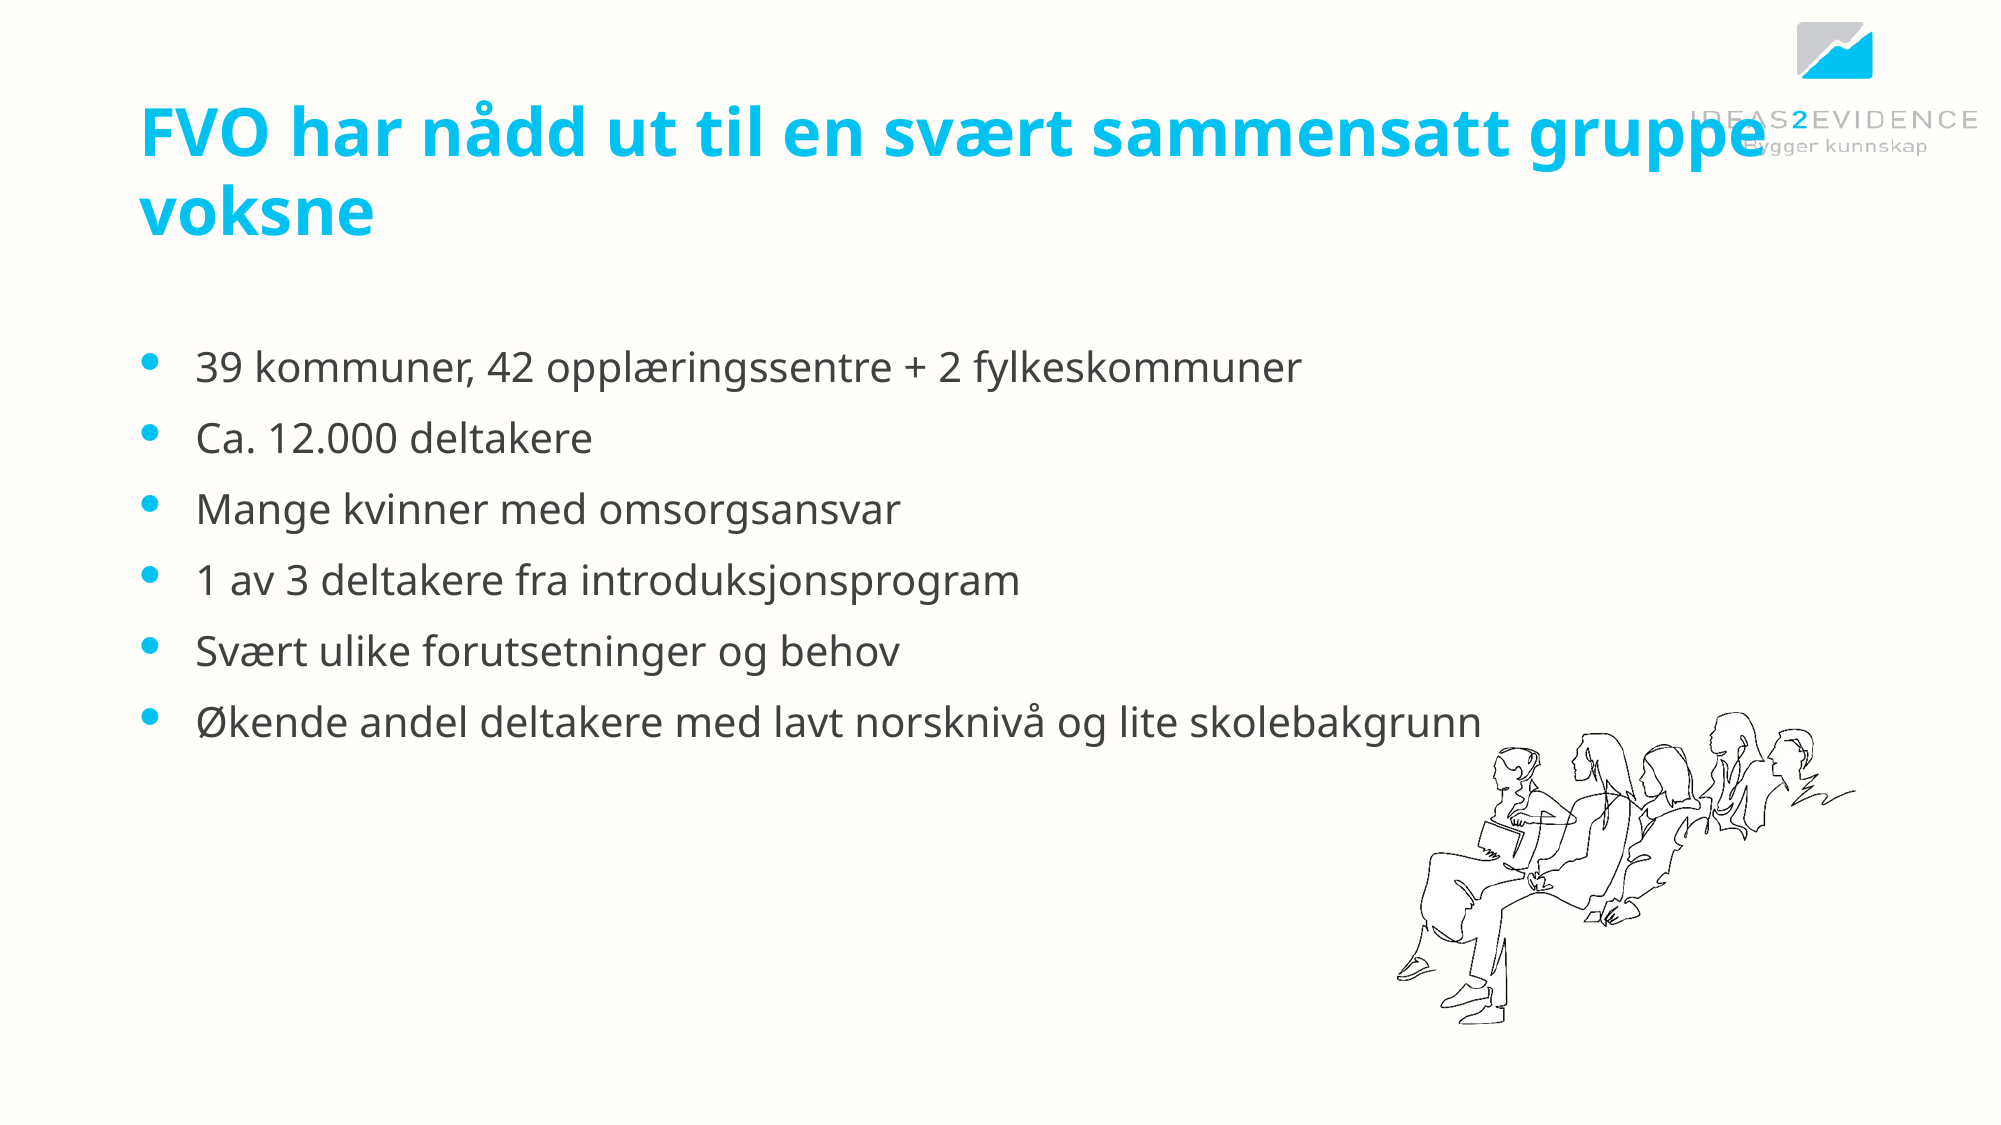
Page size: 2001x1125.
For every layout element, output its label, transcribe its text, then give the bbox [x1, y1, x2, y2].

picture [1742, 127, 1754, 133]
title FVO har nådd ut til en svært sammensatt gruppe voksne [124, 149, 1810, 257]
list 39 kommuner, 42 opplæringssentre + 2 fylkeskommuner Ca. 12.000 deltakere Mange kvinner med omsorgsansvar 1 av 3 deltakere fra introduksjonsprogram Svært ulike forutsetninger og behov Økende andel deltakere med lavt norsknivå og lite skolebakgrunn [124, 333, 1925, 792]
picture [1307, 678, 1876, 1058]
picture [1692, 22, 1977, 156]
picture [1702, 128, 1714, 148]
